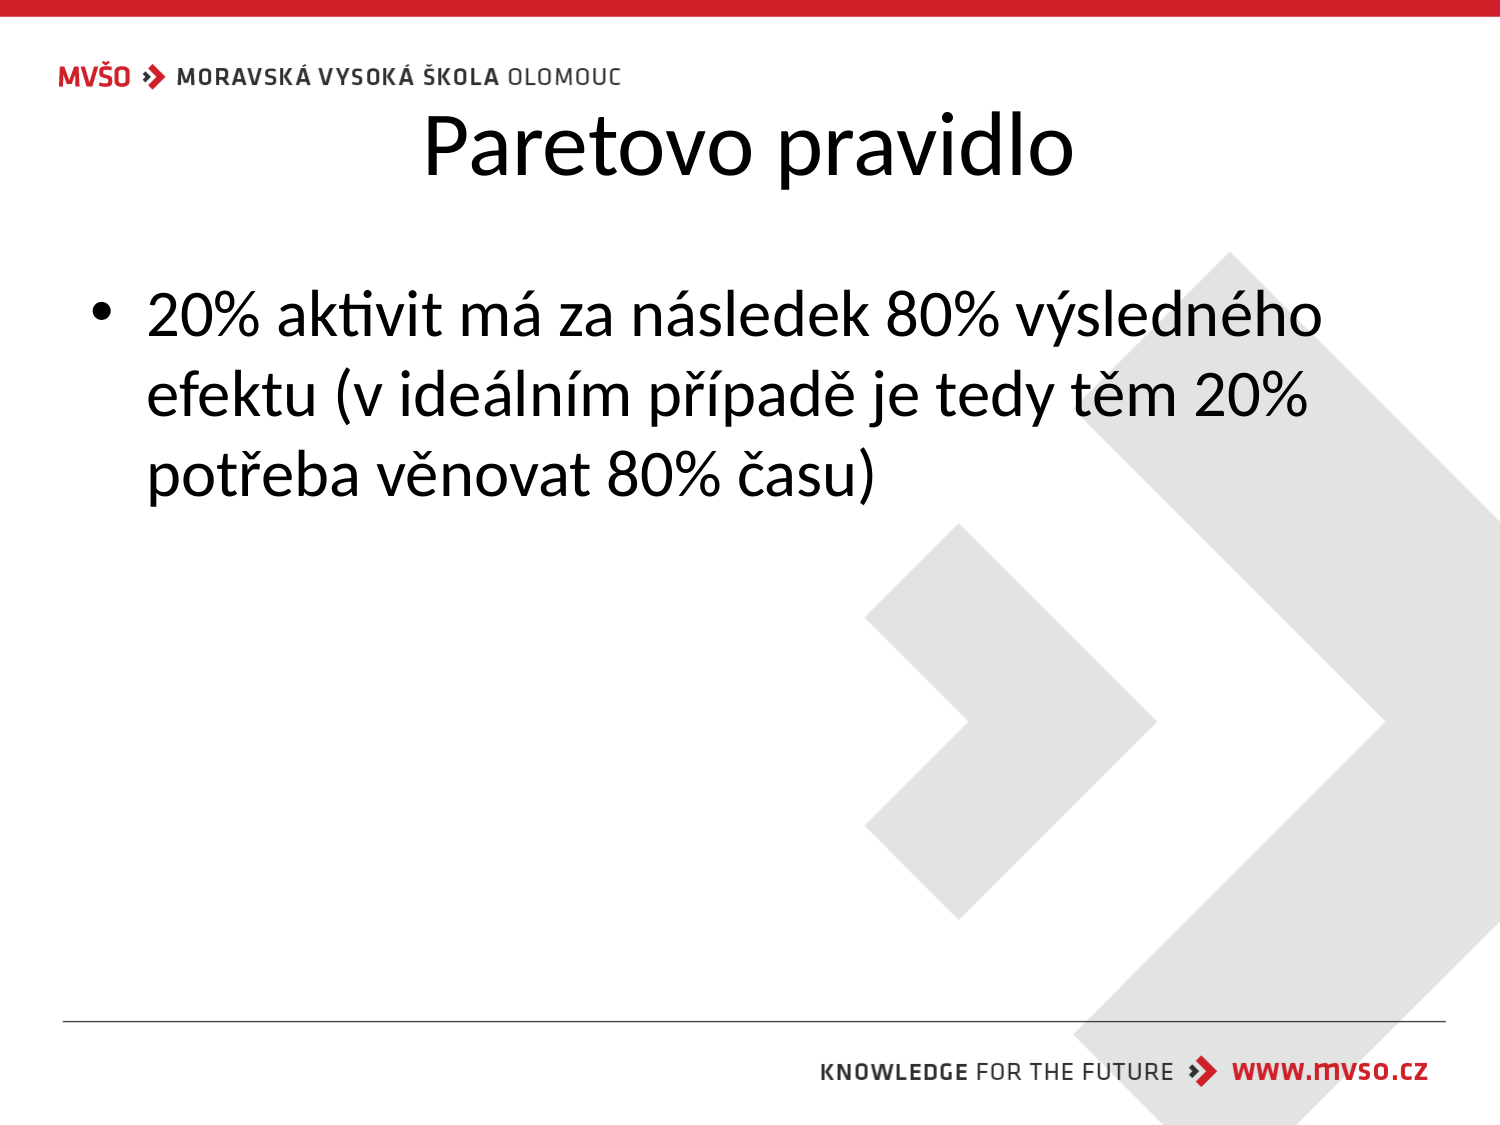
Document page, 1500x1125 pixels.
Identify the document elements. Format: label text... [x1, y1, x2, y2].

picture [0, 0, 1500, 1125]
list 20% aktivit má za následek 80% výsledného efektu (v ideálním případě je tedy těm 20% potřeba věnovat 80% času) [75, 262, 1425, 1005]
title Paretovo pravidlo [75, 45, 1425, 233]
